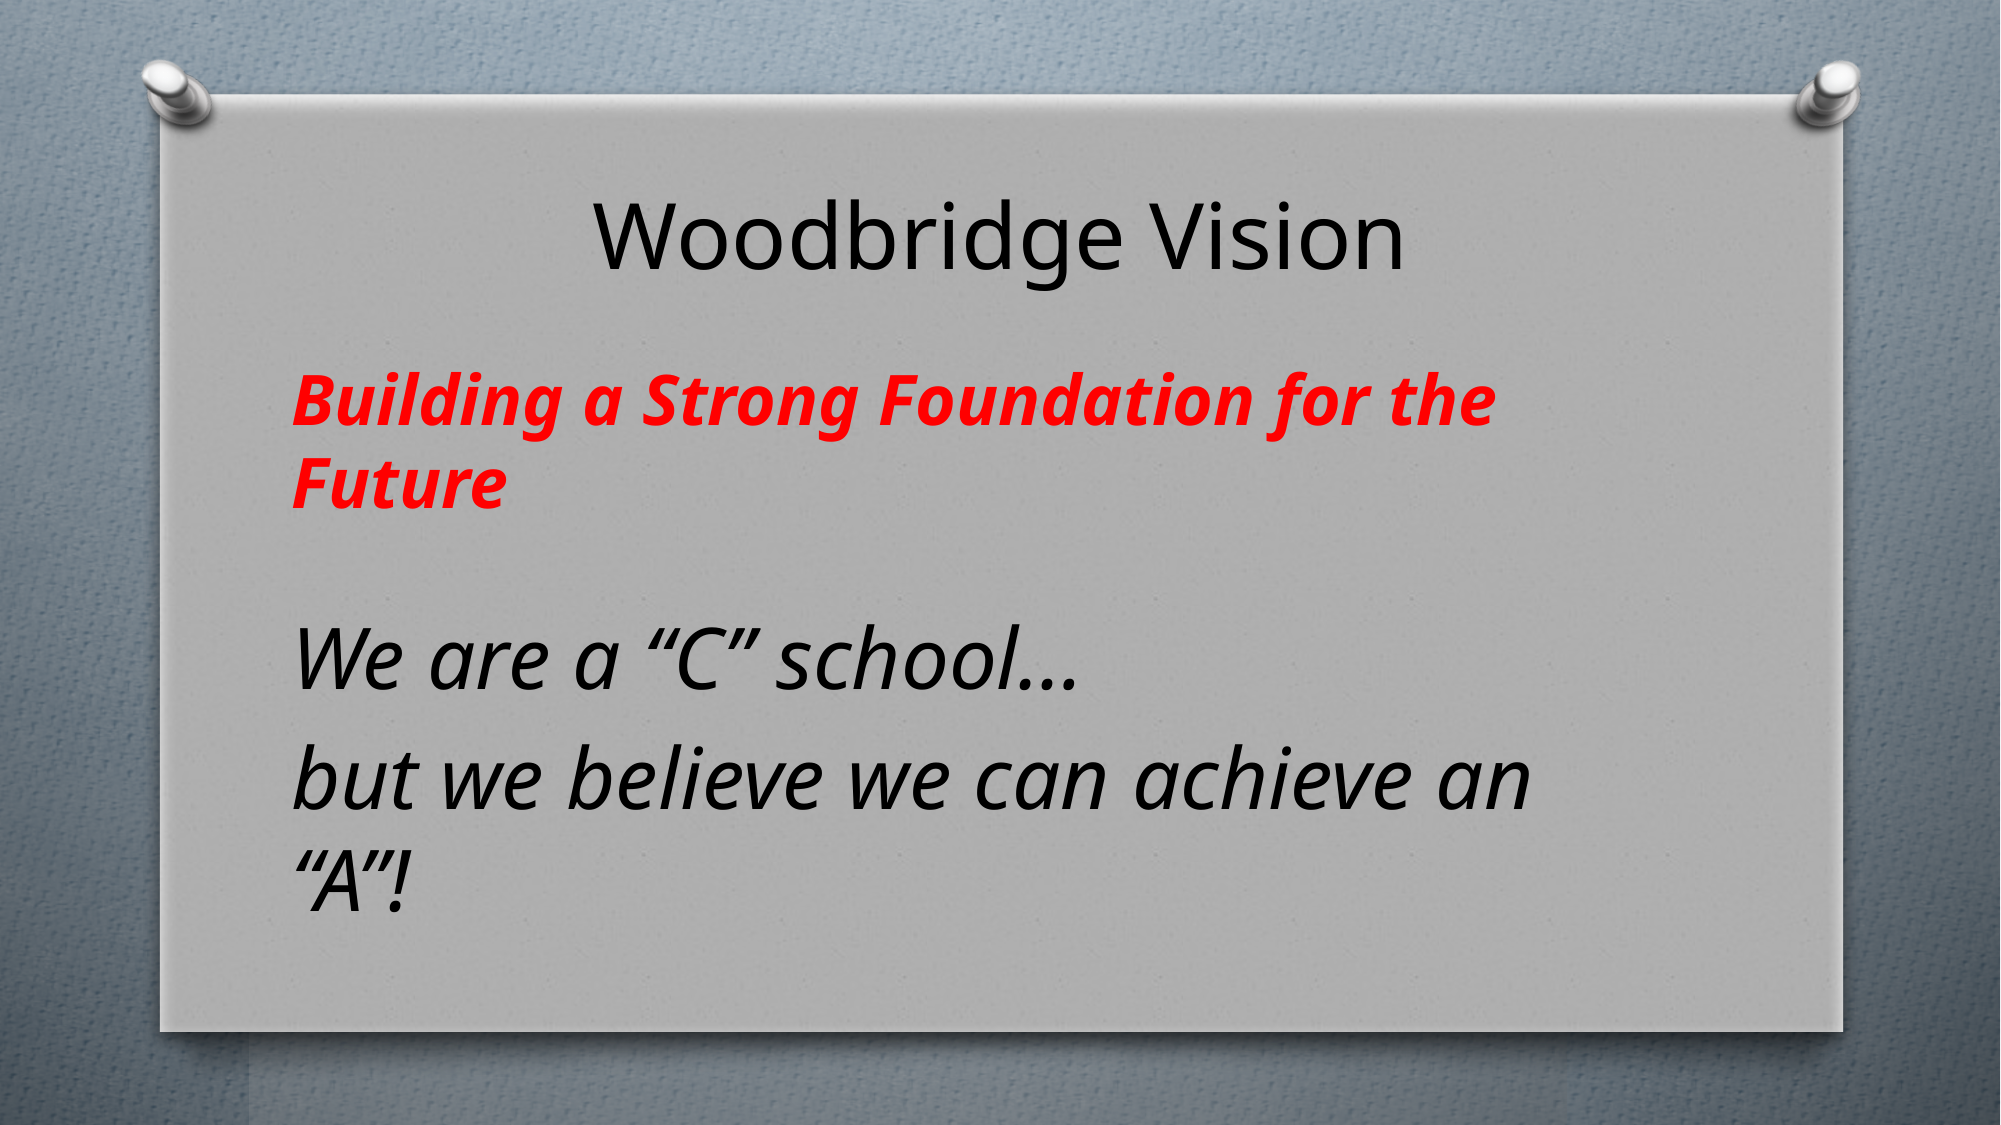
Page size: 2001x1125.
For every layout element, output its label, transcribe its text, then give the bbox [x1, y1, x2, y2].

picture [1764, 30, 1911, 161]
picture [107, 24, 256, 158]
list Building a Strong Foundation for the Future We are a “C” school… but we believe we can achieve an “A”! [276, 347, 1676, 939]
title Woodbridge Vision [239, 134, 1763, 332]
